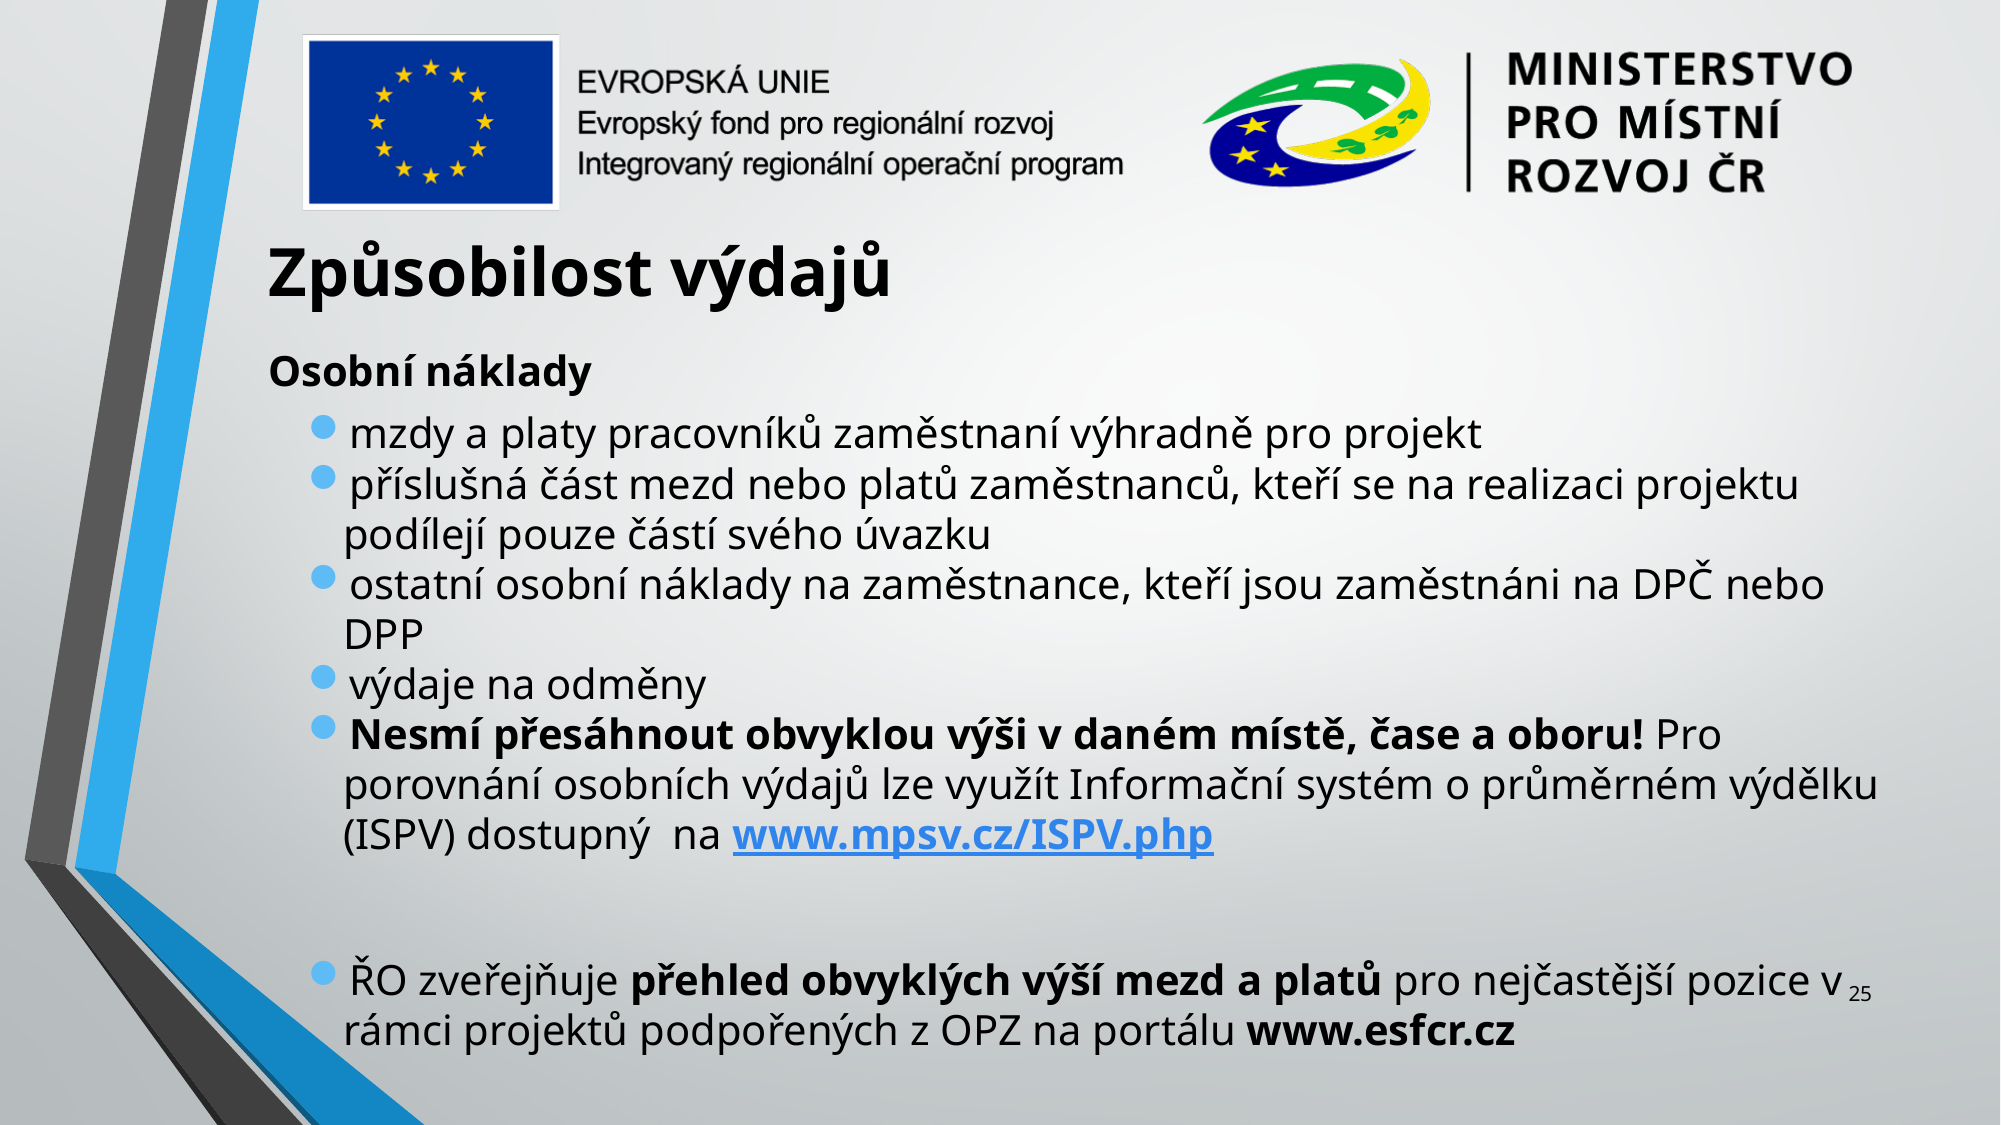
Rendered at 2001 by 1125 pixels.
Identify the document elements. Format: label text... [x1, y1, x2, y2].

slide_number 25 [1796, 965, 1887, 1025]
text_box Způsobilost výdajů Osobní náklady mzdy a platy pracovníků zaměstnaní výhradně pro projekt příslušná část mezd nebo platů zaměstnanců, kteří se na realizaci projektu podílejí pouze částí svého úvazku ostatní osobní náklady na zaměstnance, kteří jsou zaměstnáni na DPČ nebo DPP výdaje na odměny Nesmí přesáhnout obvyklou výši v daném místě, čase a oboru! Pro porovnání osobních výdajů lze využít Informační systém o průměrném výdělku (ISPV) dostupný na www.mpsv.cz/ISPV.php ŘO zveřejňuje přehled obvyklých výší mezd a platů pro nejčastější pozice v rámci projektů podpořených z OPZ na portálu www.esfcr.cz [253, 242, 1898, 1062]
picture [255, 0, 1906, 259]
